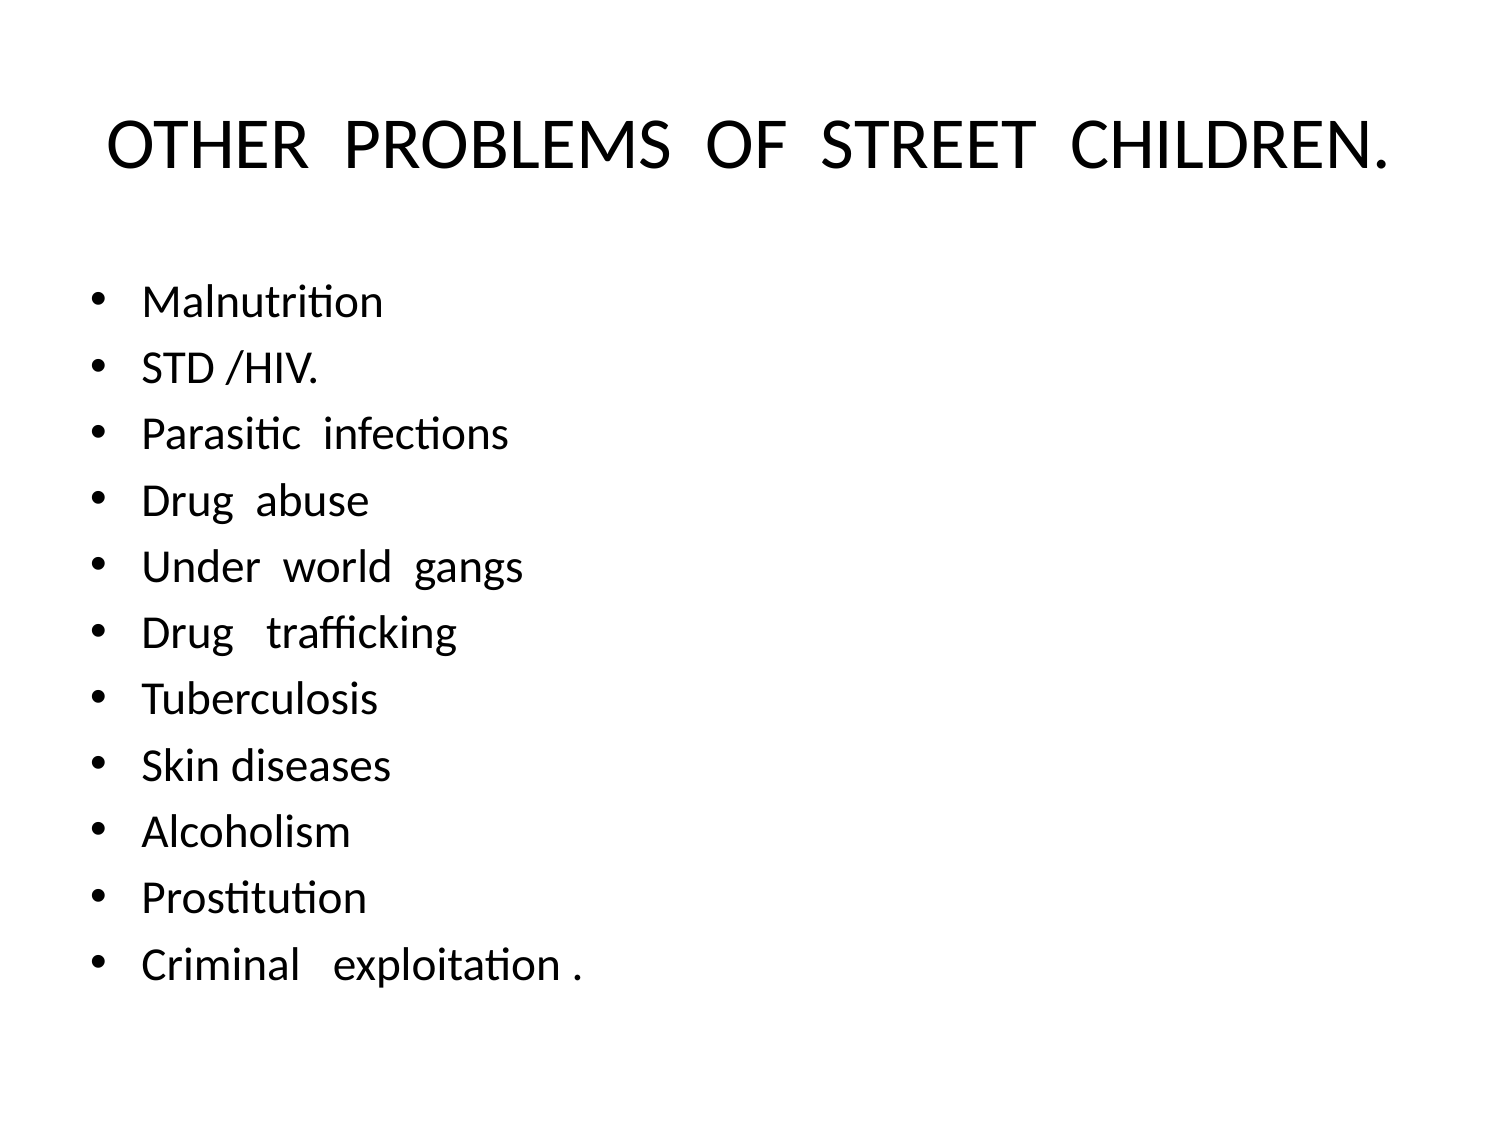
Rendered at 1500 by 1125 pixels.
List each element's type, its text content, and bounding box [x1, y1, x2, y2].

list Malnutrition STD /HIV. Parasitic infections Drug abuse Under world gangs Drug trafficking Tuberculosis Skin diseases Alcoholism Prostitution Criminal exploitation . [75, 262, 1425, 1005]
title OTHER PROBLEMS OF STREET CHILDREN. [75, 45, 1425, 233]
